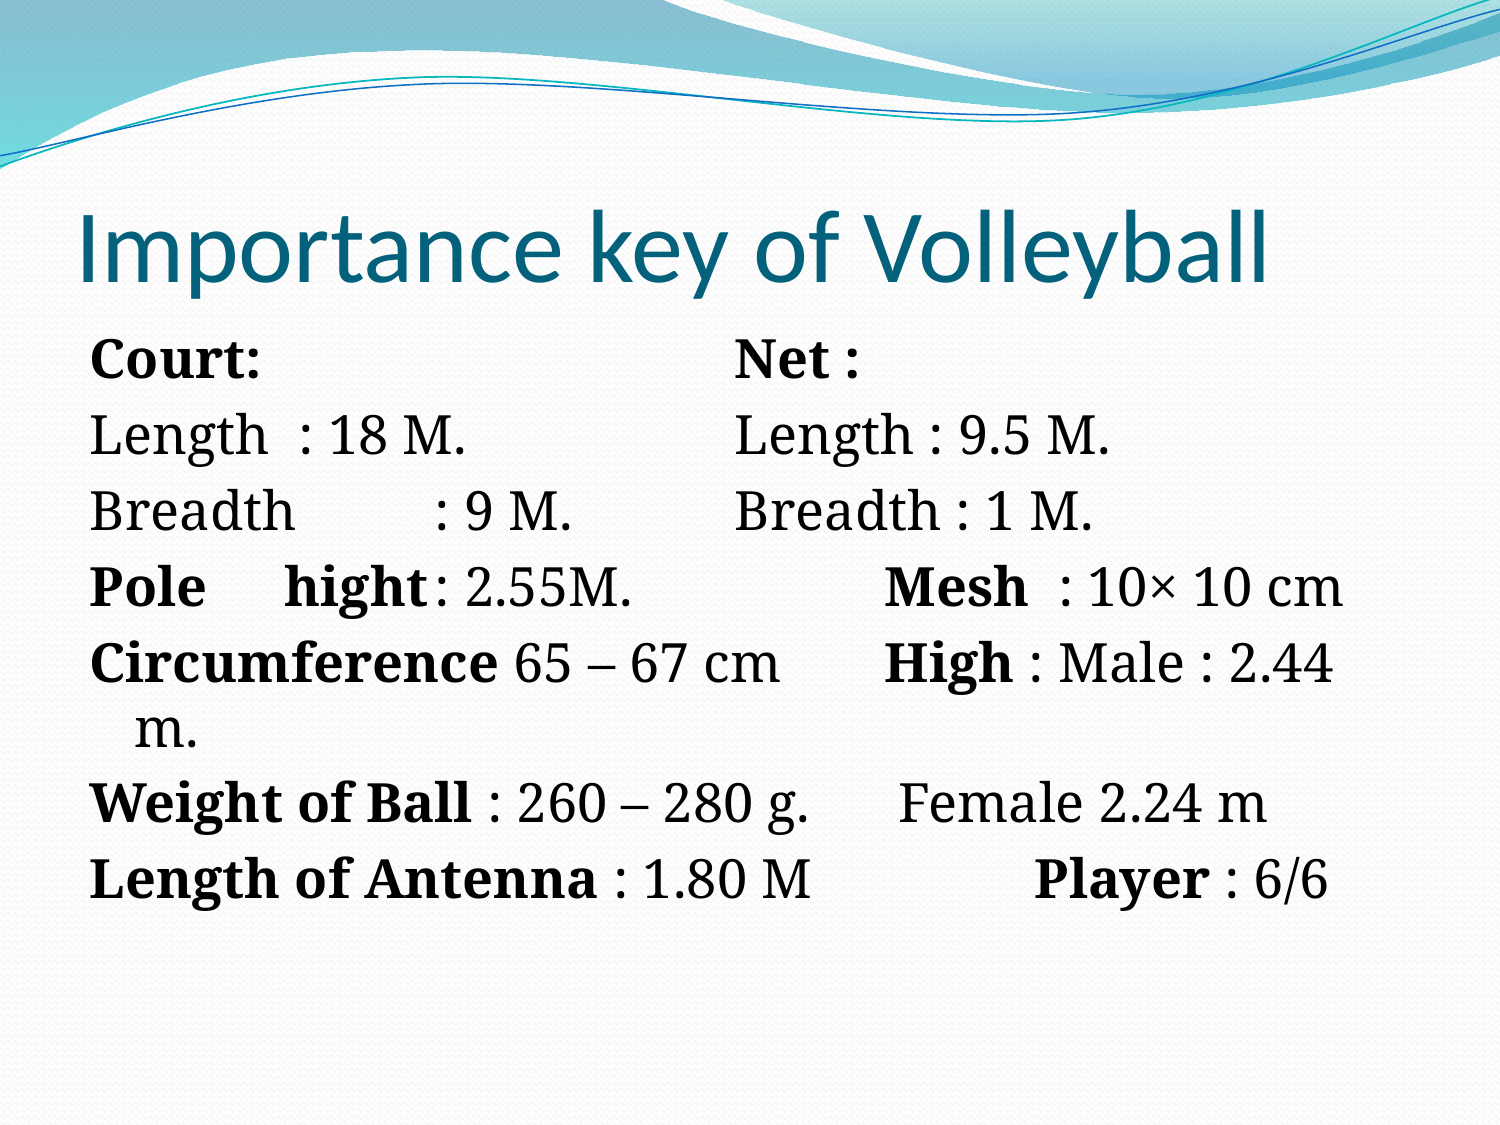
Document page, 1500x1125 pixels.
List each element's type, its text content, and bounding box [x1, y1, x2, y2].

list Court: Net : Length : 18 M. Length : 9.5 M. Breadth : 9 M. Breadth : 1 M. Pole hight : 2.55M. Mesh : 10× 10 cm Circumference 65 – 67 cm High : Male : 2.44 m. Weight of Ball : 260 – 280 g. Female 2.24 m Length of Antenna : 1.80 M Player : 6/6 [75, 317, 1425, 1038]
title Importance key of Volleyball [75, 115, 1425, 303]
